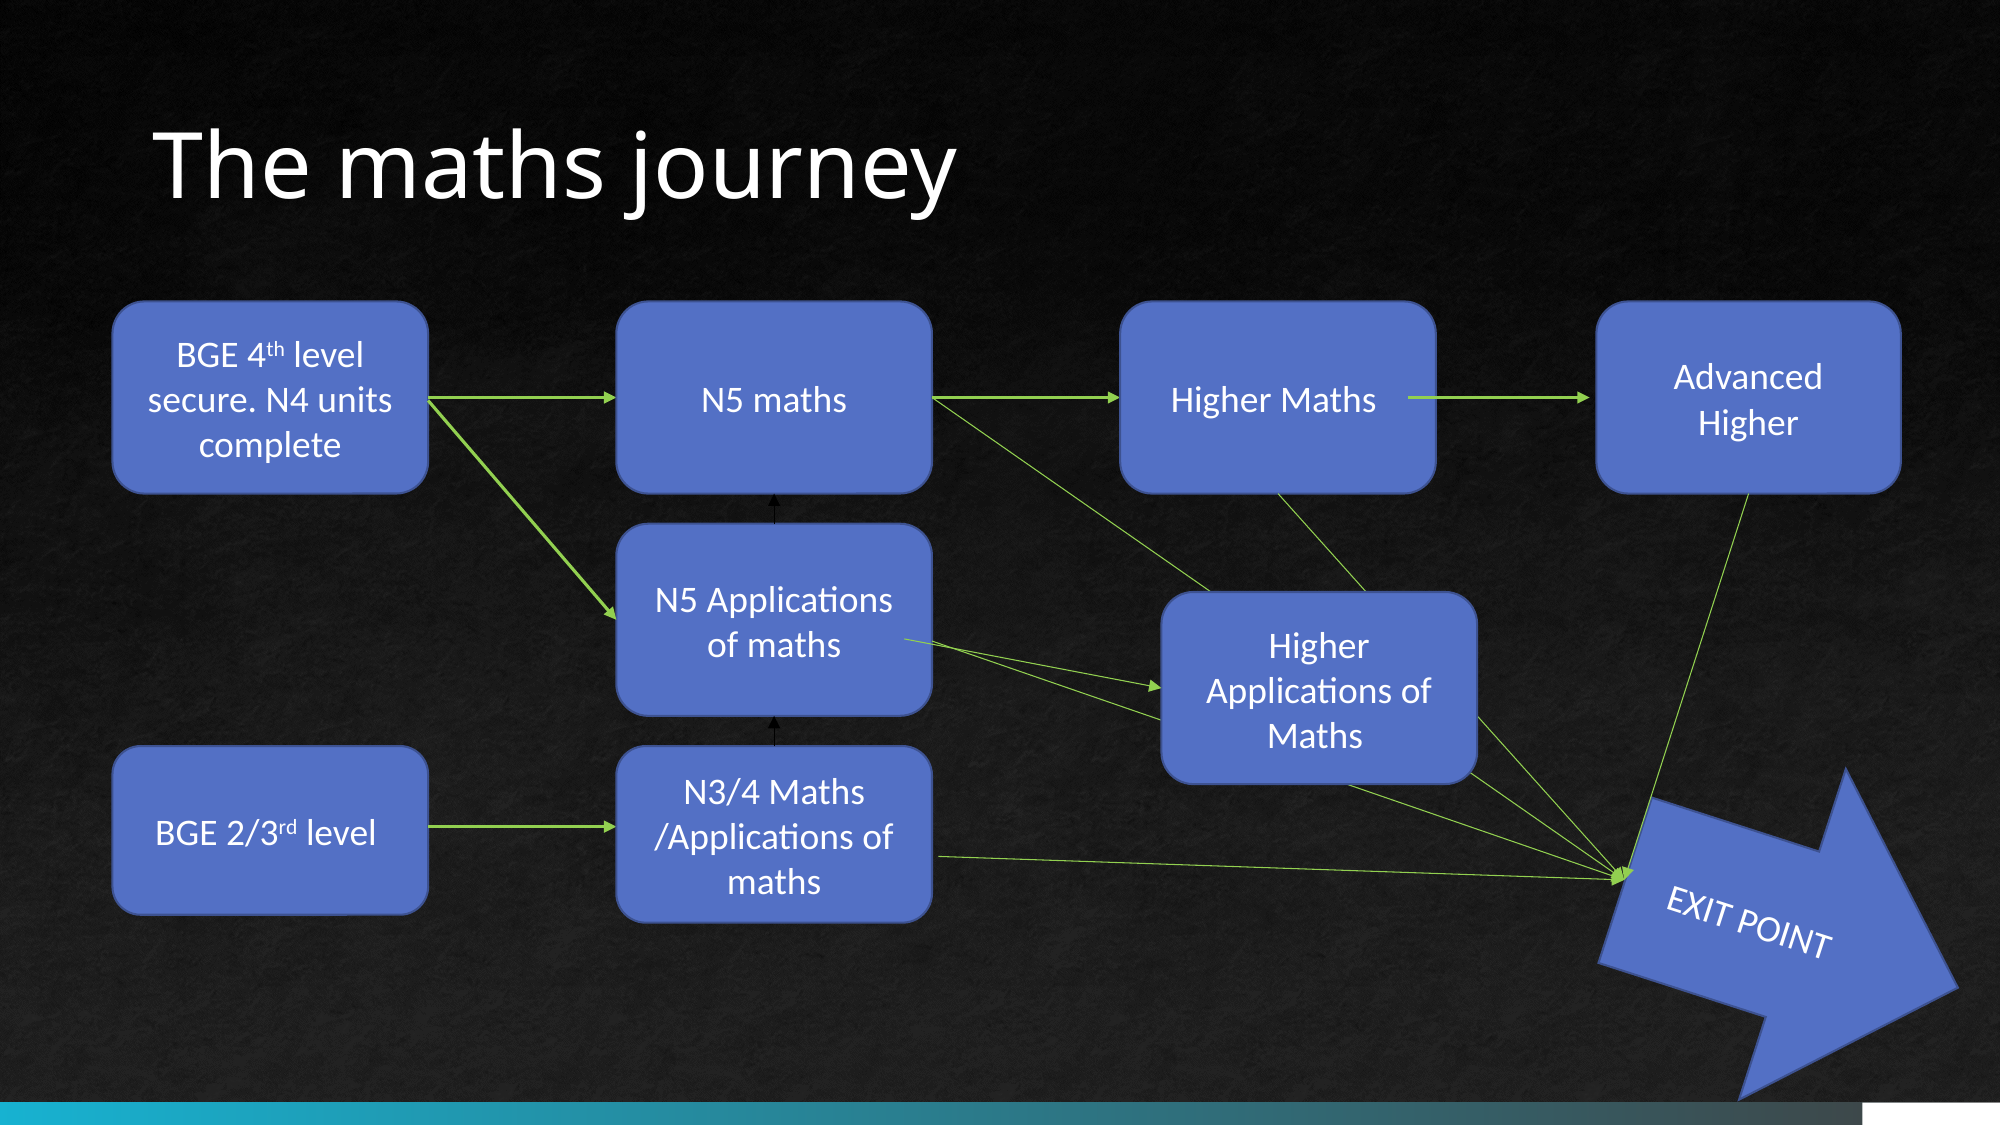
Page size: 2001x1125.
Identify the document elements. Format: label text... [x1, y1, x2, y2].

text_box N3/4 Maths /Applications of maths [615, 745, 934, 924]
text_box BGE 4th level secure. N4 units complete [111, 300, 430, 495]
text_box EXIT POINT [1597, 766, 1960, 1102]
text_box BGE 2/3rd level [111, 745, 430, 916]
text_box Advanced Higher [1595, 300, 1902, 495]
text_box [1277, 493, 1625, 881]
text_box Higher Maths [1119, 300, 1437, 397]
title The maths journey [137, 59, 1863, 278]
text_box N5 maths [615, 300, 934, 495]
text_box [904, 638, 1162, 689]
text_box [931, 397, 1626, 881]
text_box N5 Applications of maths [615, 522, 931, 717]
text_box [428, 400, 617, 620]
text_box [1625, 493, 1749, 881]
picture [0, 0, 2000, 1103]
